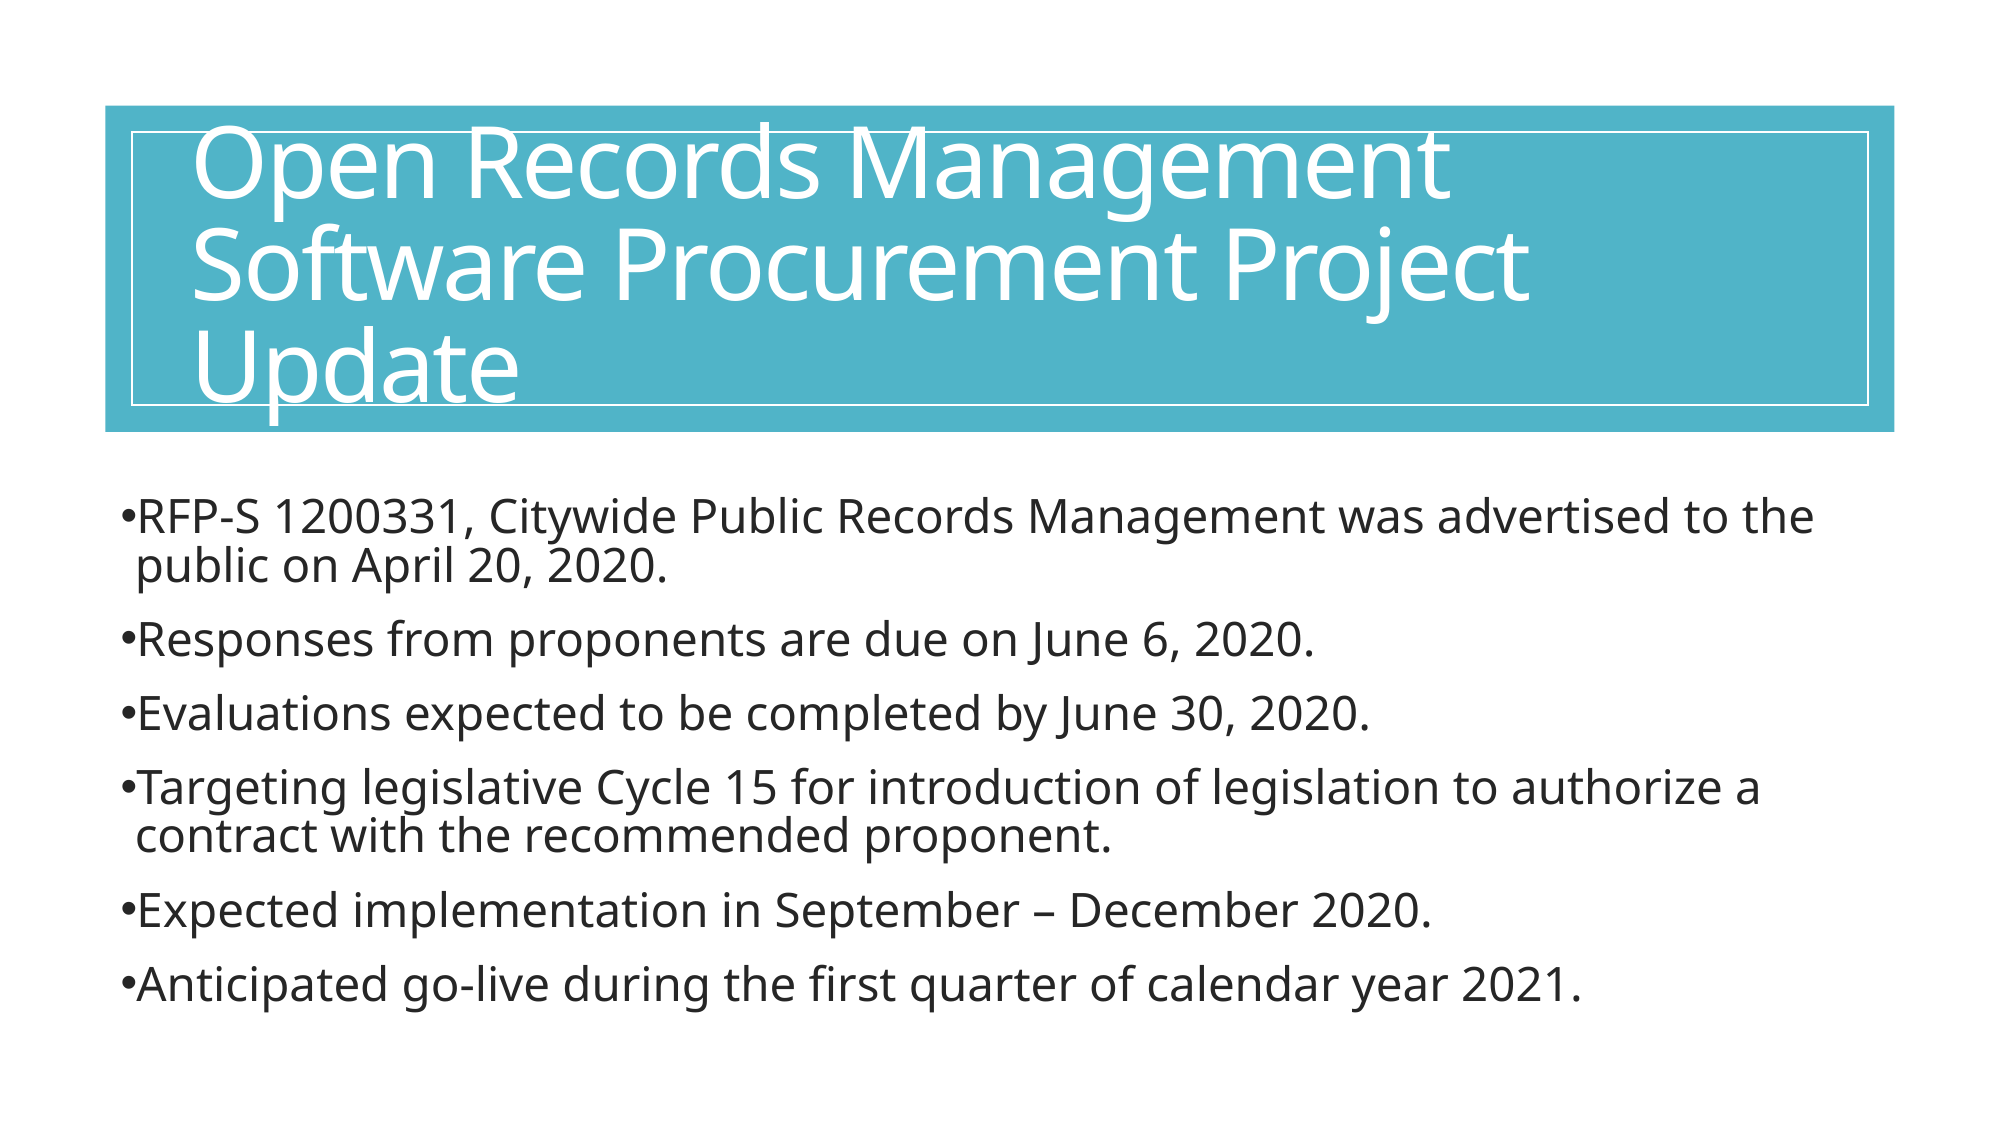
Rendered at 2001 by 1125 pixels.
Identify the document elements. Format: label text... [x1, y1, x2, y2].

text_box [131, 131, 1869, 406]
text_box [104, 104, 1895, 433]
title Open Records Management Software Procurement Project Update [175, 173, 1823, 367]
list RFP-S 1200331, Citywide Public Records Management was advertised to the public on April 20, 2020. Responses from proponents are due on June 6, 2020. Evaluations expected to be completed by June 30, 2020. Targeting legislative Cycle 15 for introduction of legislation to authorize a contract with the recommended proponent. Expected implementation in September – December 2020. Anticipated go-live during the first quarter of calendar year 2021. [105, 487, 1868, 1020]
